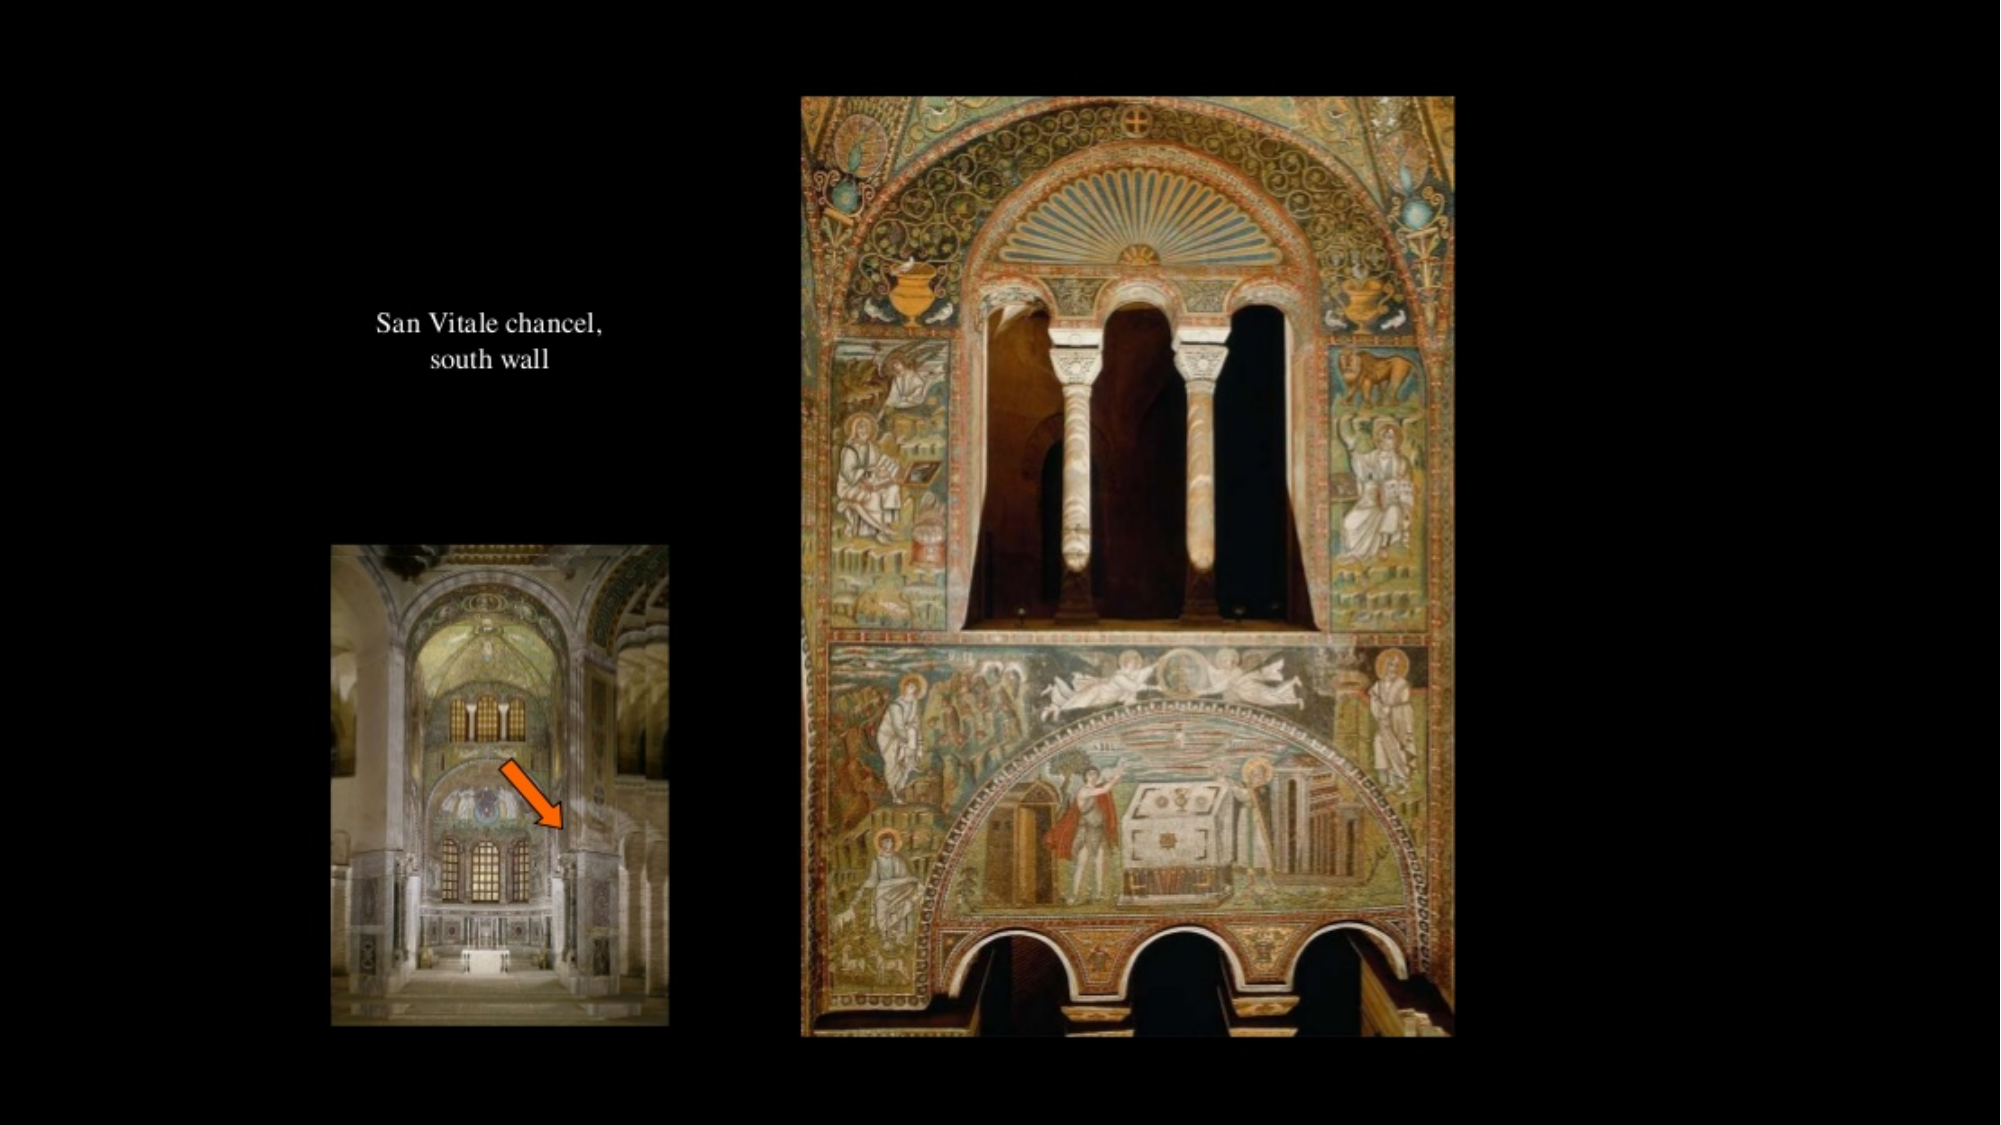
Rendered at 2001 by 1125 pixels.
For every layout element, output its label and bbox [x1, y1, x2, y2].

picture [277, 75, 1589, 1059]
